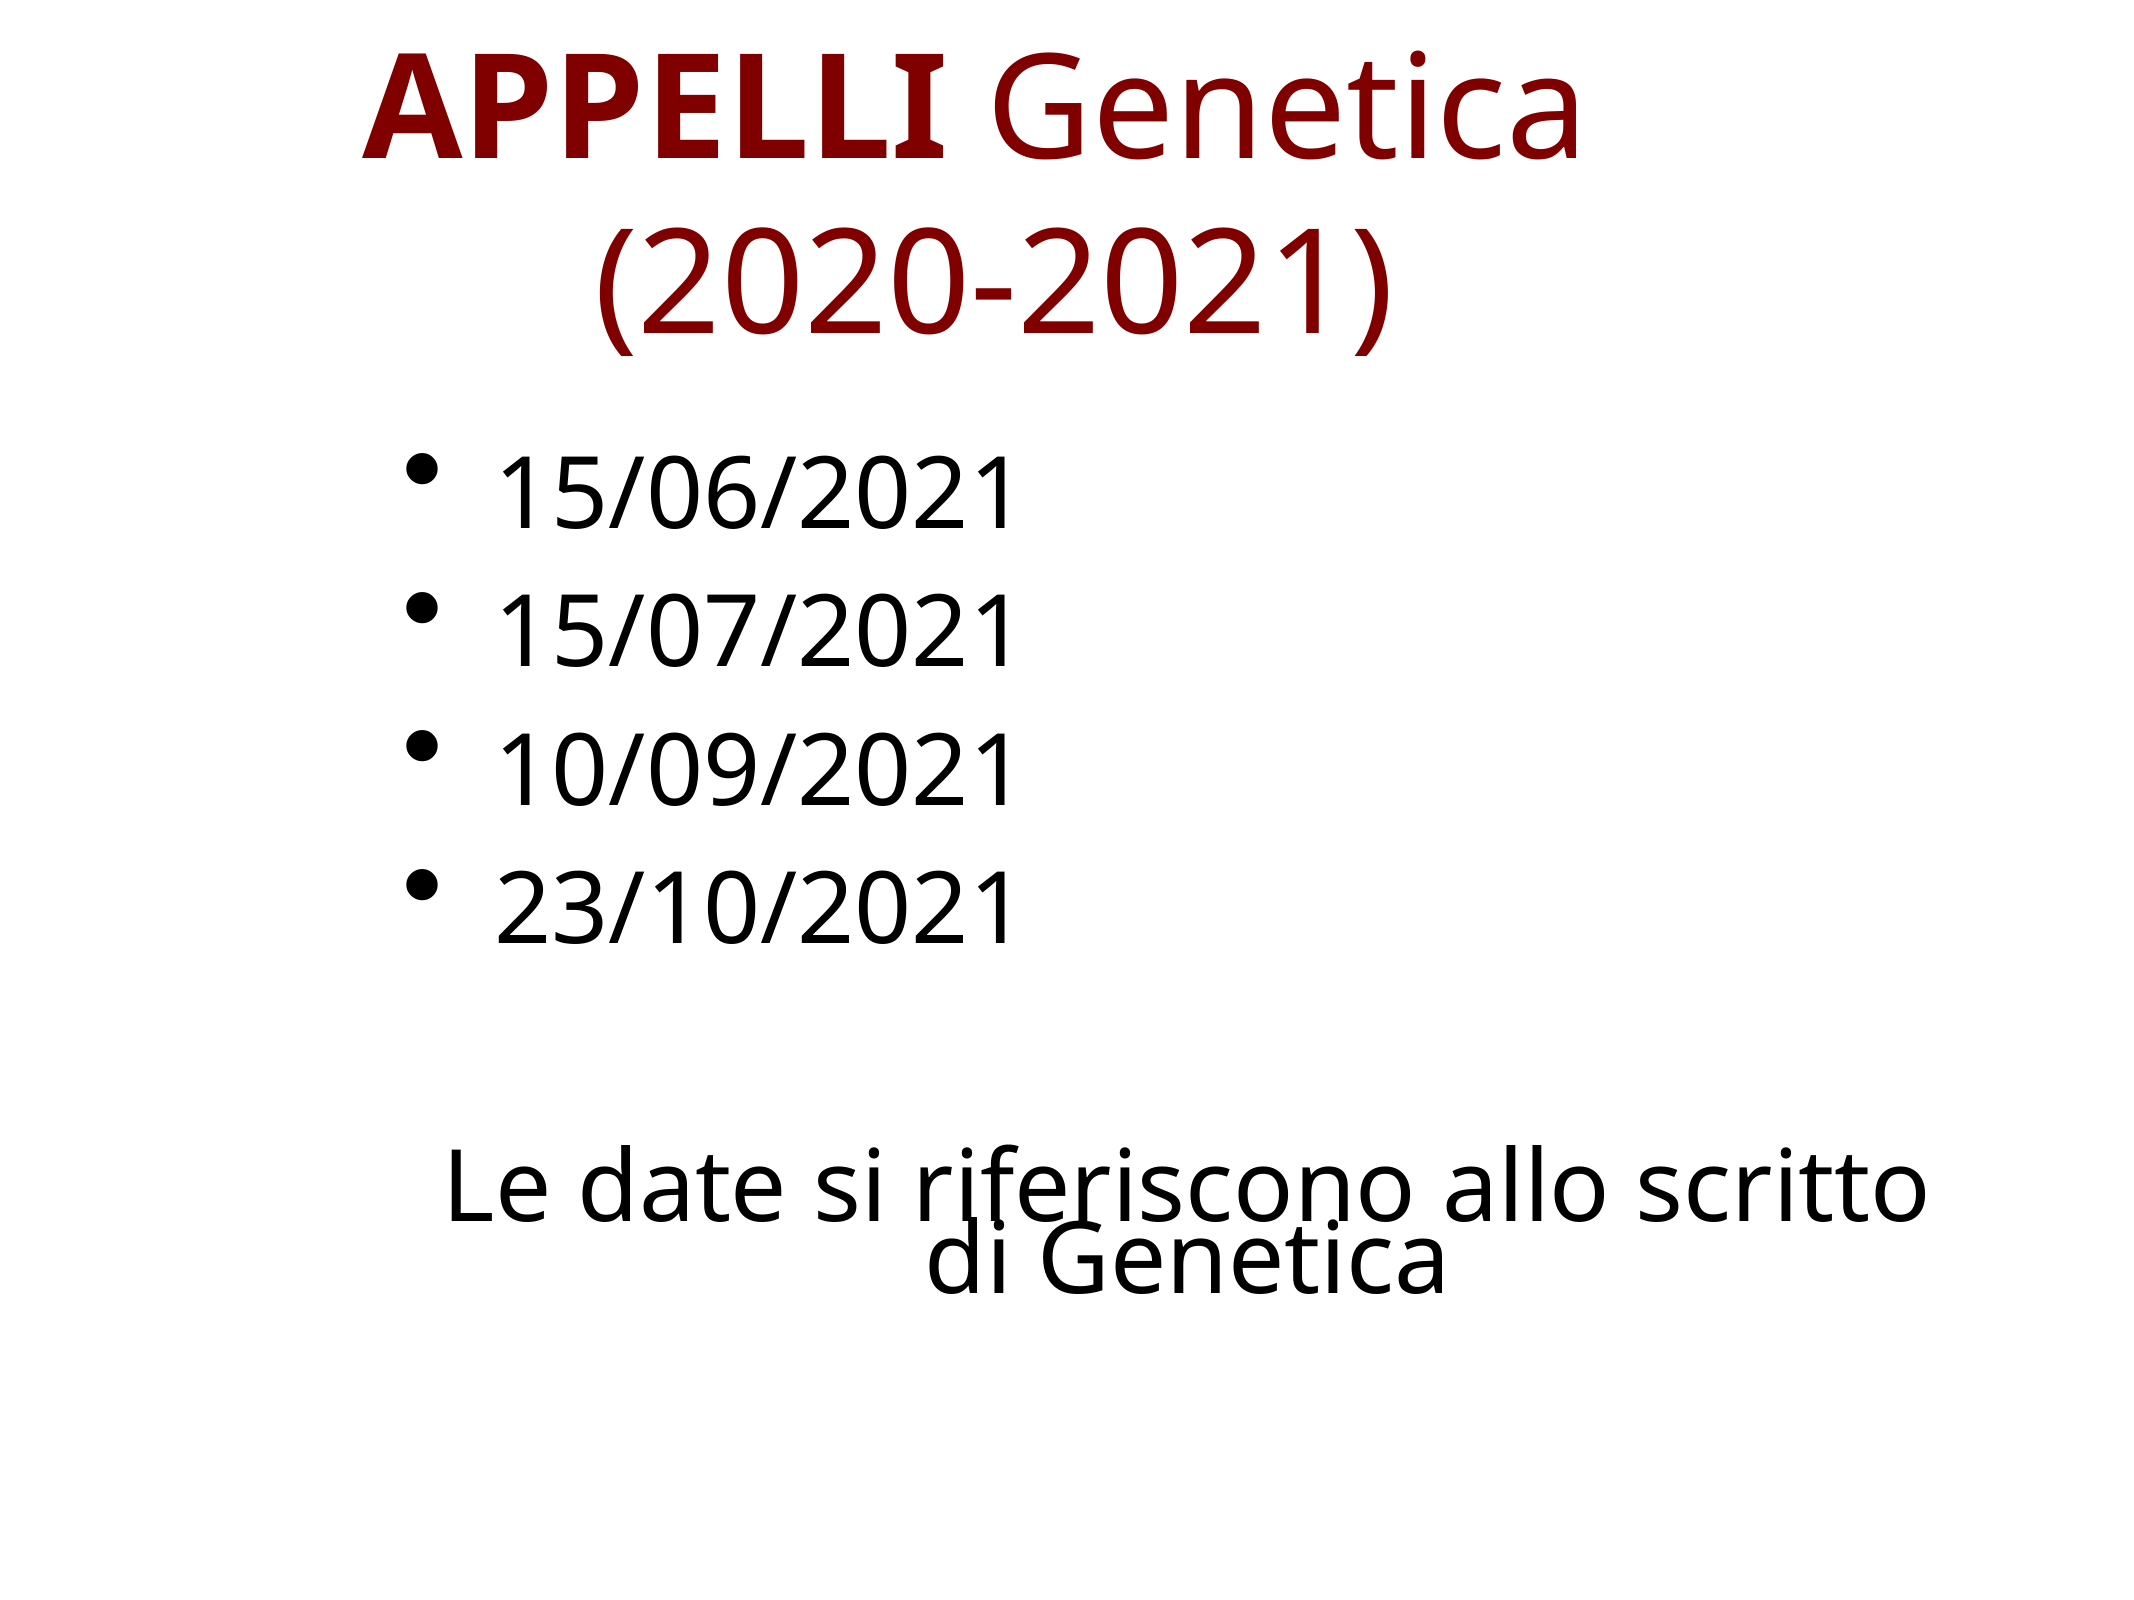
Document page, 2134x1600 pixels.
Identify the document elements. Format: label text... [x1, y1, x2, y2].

list 15/06/2021 15/07/2021 10/09/2021 23/10/2021 Le date si riferiscono allo scritto di Genetica [337, 361, 1983, 1418]
title APPELLI Genetica (2020-2021) [0, 102, 2134, 448]
